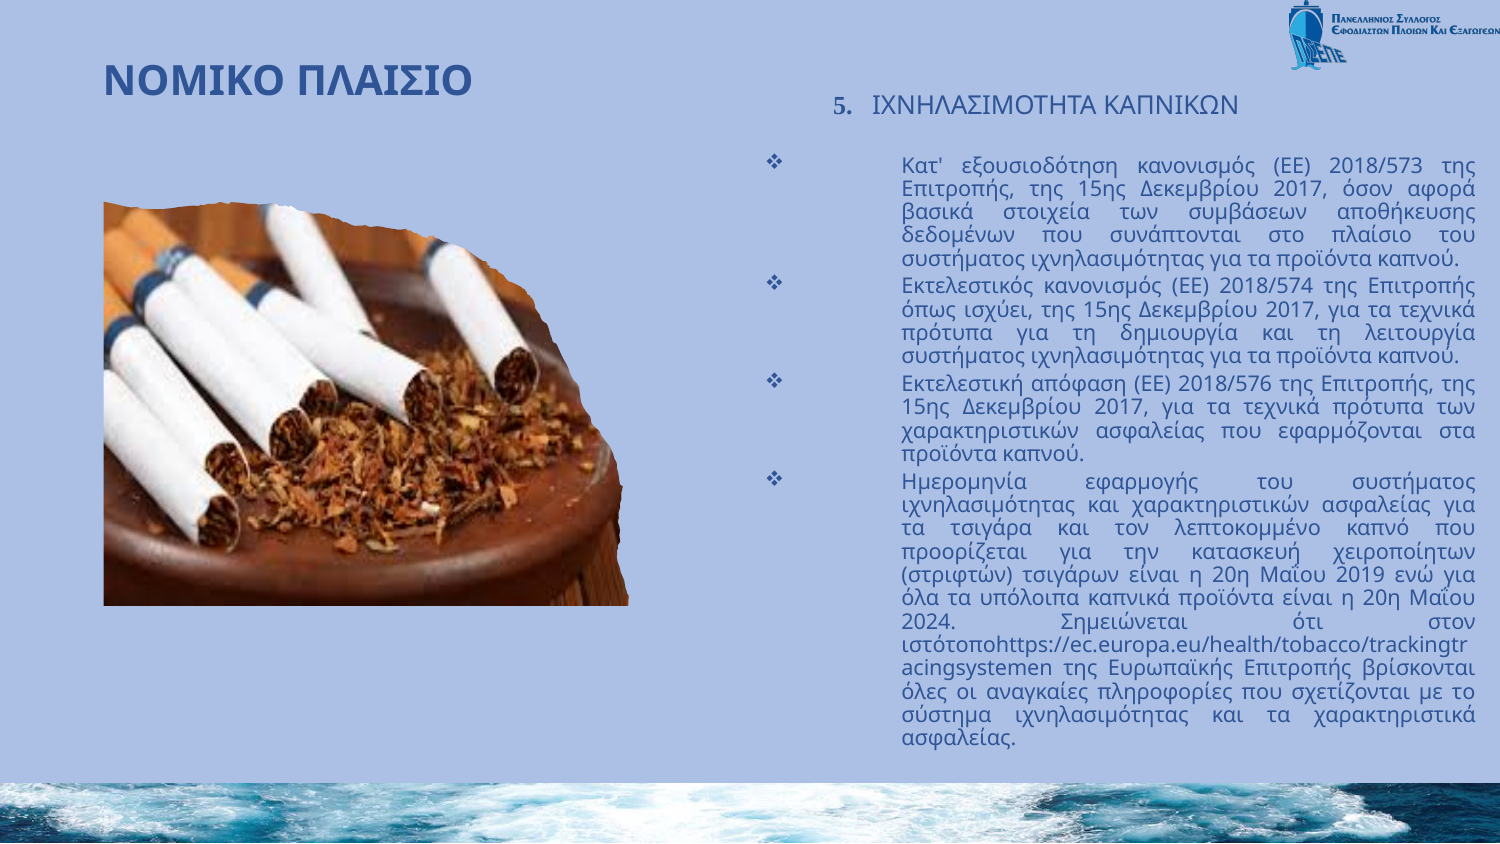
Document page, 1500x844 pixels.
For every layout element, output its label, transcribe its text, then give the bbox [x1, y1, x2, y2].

picture [0, 783, 1500, 844]
text_box 5. ΙΧΝΗΛΑΣΙΜΟΤΗΤΑ ΚΑΠΝΙΚΩΝ Κατ' εξουσιοδότηση κανονισμός (ΕΕ) 2018/573 της Επιτροπής, της 15ης Δεκεμβρίου 2017, όσον αφορά βασικά στοιχεία των συμβάσεων αποθήκευσης δεδομένων που συνάπτονται στο πλαίσιο του συστήματος ιχνηλασιμότητας για τα προϊόντα καπνού. Εκτελεστικός κανονισμός (ΕΕ) 2018/574 της Επιτροπής όπως ισχύει, της 15ης Δεκεμβρίου 2017, για τα τεχνικά πρότυπα για τη δημιουργία και τη λειτουργία συστήματος ιχνηλασιμότητας για τα προϊόντα καπνού. Εκτελεστική απόφαση (ΕΕ) 2018/576 της Επιτροπής, της 15ης Δεκεμβρίου 2017, για τα τεχνικά πρότυπα των χαρακτηριστικών ασφαλείας που εφαρμόζονται στα προϊόντα καπνού. Ημερομηνία εφαρμογής του συστήματος ιχνηλασιμότητας και χαρακτηριστικών ασφαλείας για τα τσιγάρα και τον λεπτοκομμένο καπνό που προορίζεται για την κατασκευή χειροποίητων (στριφτών) τσιγάρων είναι η 20η Μαΐου 2019 ενώ για όλα τα υπόλοιπα καπνικά προϊόντα είναι η 20η Μαΐου 2024. Σημειώνεται ότι στον ιστότοποhttps://ec.europa.eu/health/tobacco/trackingtracingsystemen της Ευρωπαϊκής Επιτροπής βρίσκονται όλες οι αναγκαίες πληροφορίες που σχετίζονται με το σύστημα ιχνηλασιμότητας και τα χαρακτηριστικά ασφαλείας. [749, 16, 1491, 783]
picture [1289, 0, 1500, 70]
picture [103, 201, 629, 606]
text_box ΝΟΜΙΚΟ ΠΛΑΙΣΙΟ [0, 52, 577, 146]
text_box [725, 396, 994, 666]
